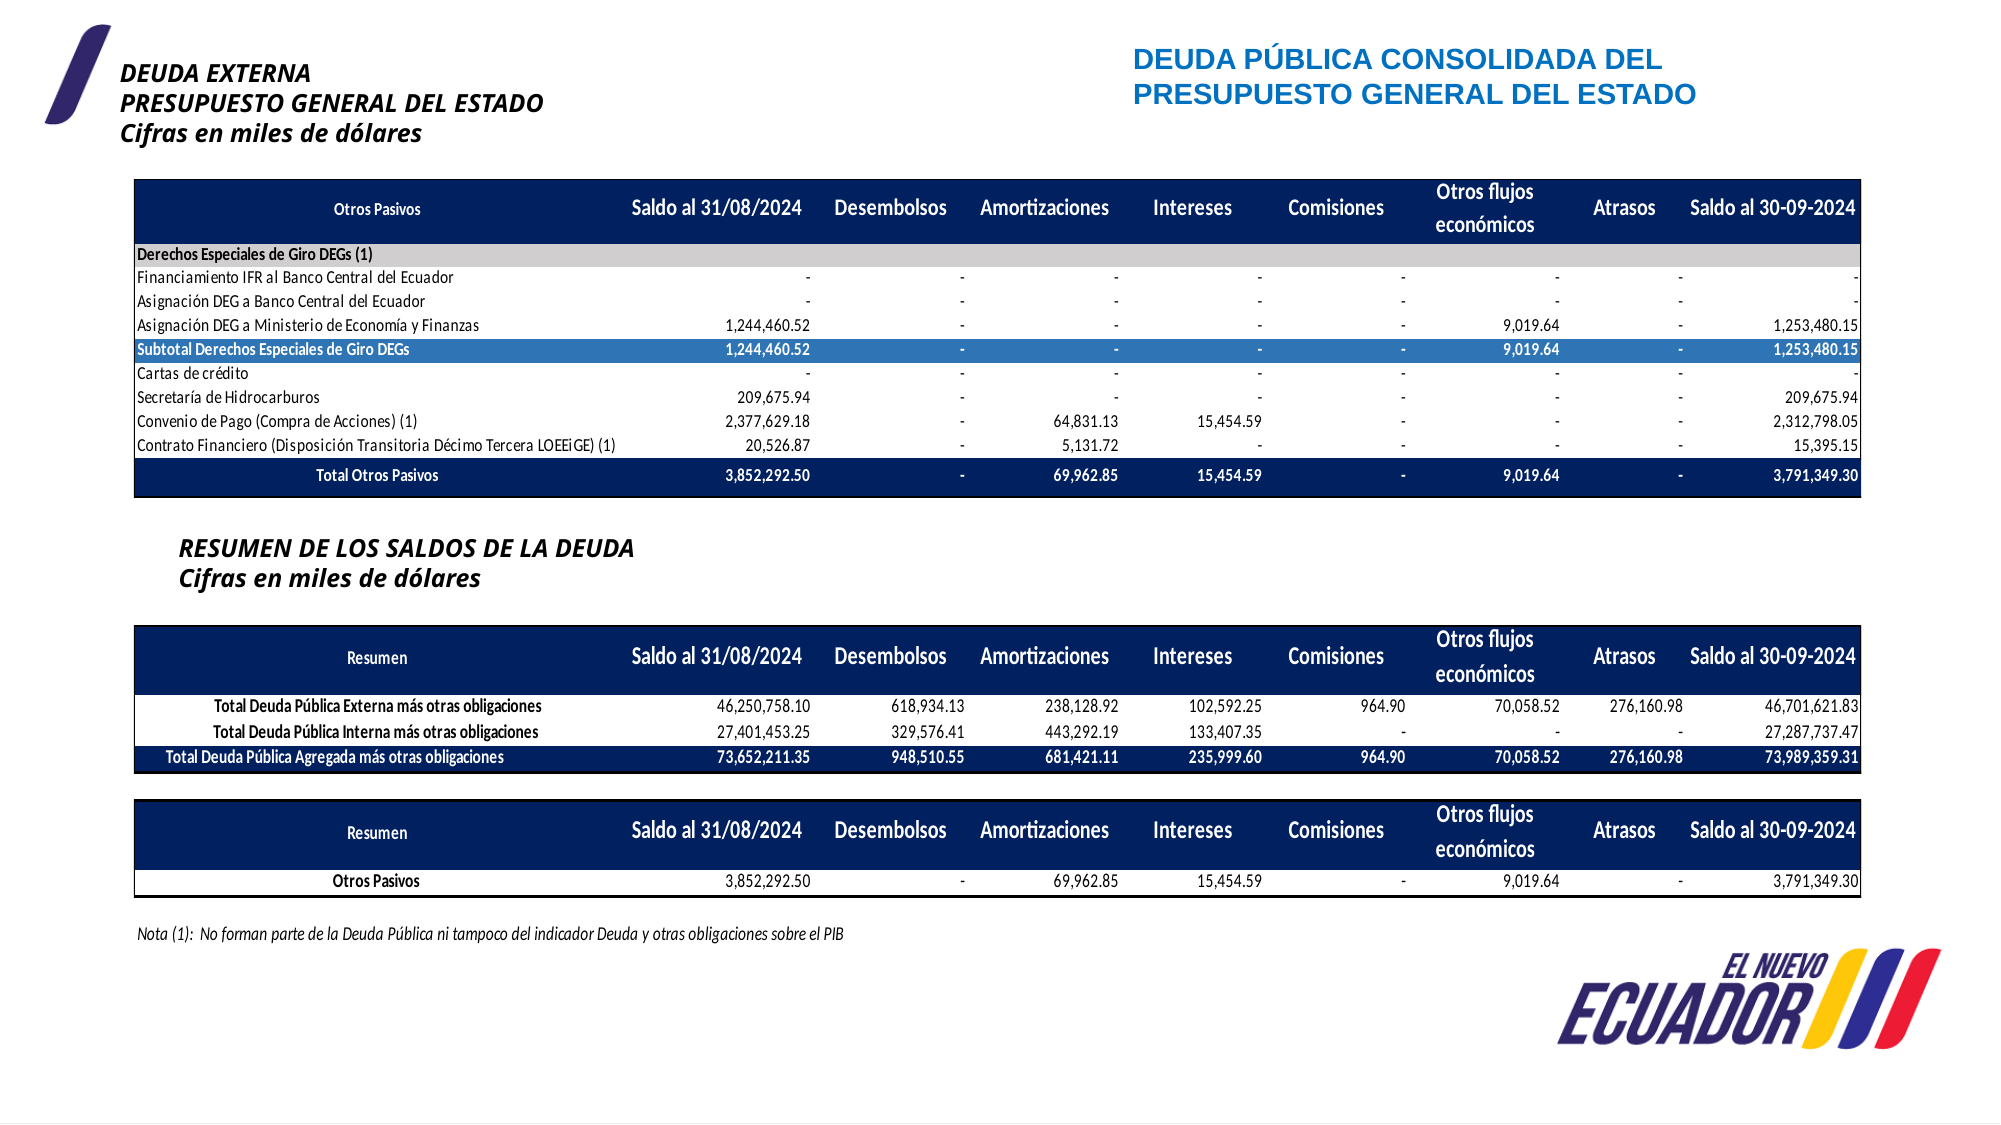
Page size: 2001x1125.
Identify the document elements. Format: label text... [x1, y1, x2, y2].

picture [0, 0, 2001, 1125]
text_box DEUDA PÚBLICA CONSOLIDADA DEL PRESUPUESTO GENERAL DEL ESTADO [1118, 33, 1863, 118]
text_box RESUMEN DE LOS SALDOS DE LA DEUDA Cifras en miles de dólares [163, 525, 860, 599]
text_box DEUDA EXTERNA PRESUPUESTO GENERAL DEL ESTADO Cifras en miles de dólares [104, 52, 801, 153]
